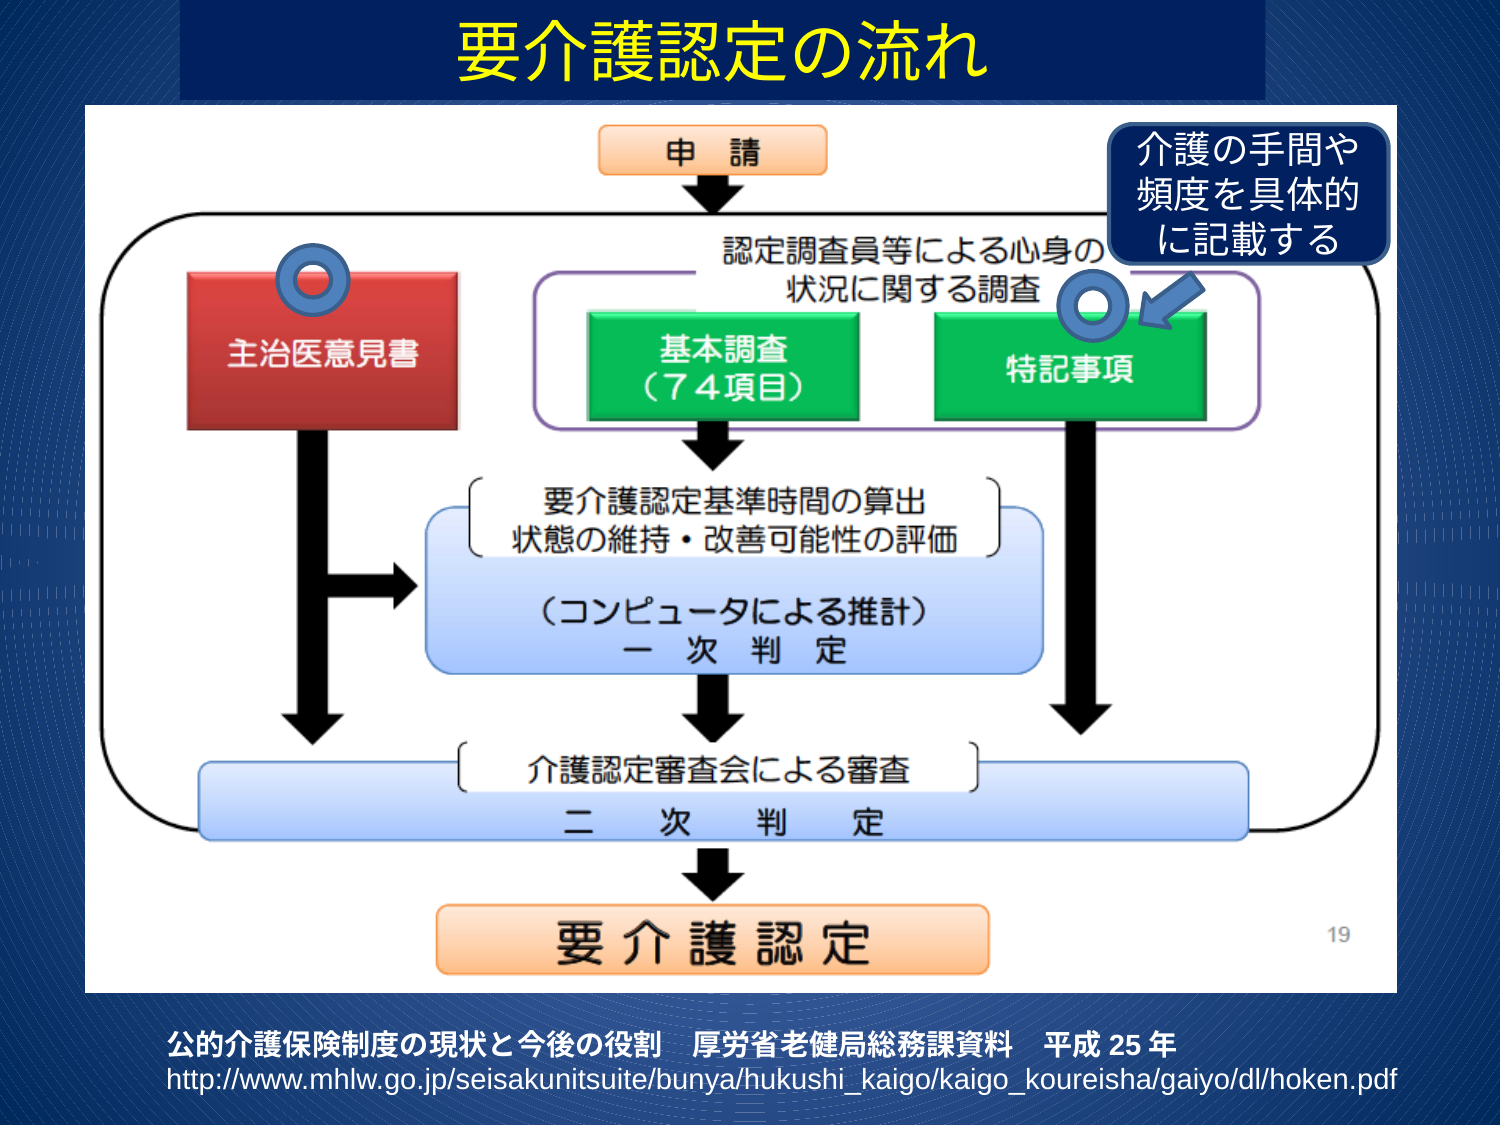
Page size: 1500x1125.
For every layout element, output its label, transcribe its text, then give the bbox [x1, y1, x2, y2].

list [0, 105, 1500, 993]
title 要介護認定の流れ [179, 0, 1266, 100]
text_box 公的介護保険制度の現状と今後の役割 厚労省老健局総務課資料 平成25年 http://www.mhlw.go.jp/seisakunitsuite/bunya/hukushi_kaigo/kaigo_koureisha/gaiyo/dl/hoken.pdf [151, 1018, 1415, 1104]
